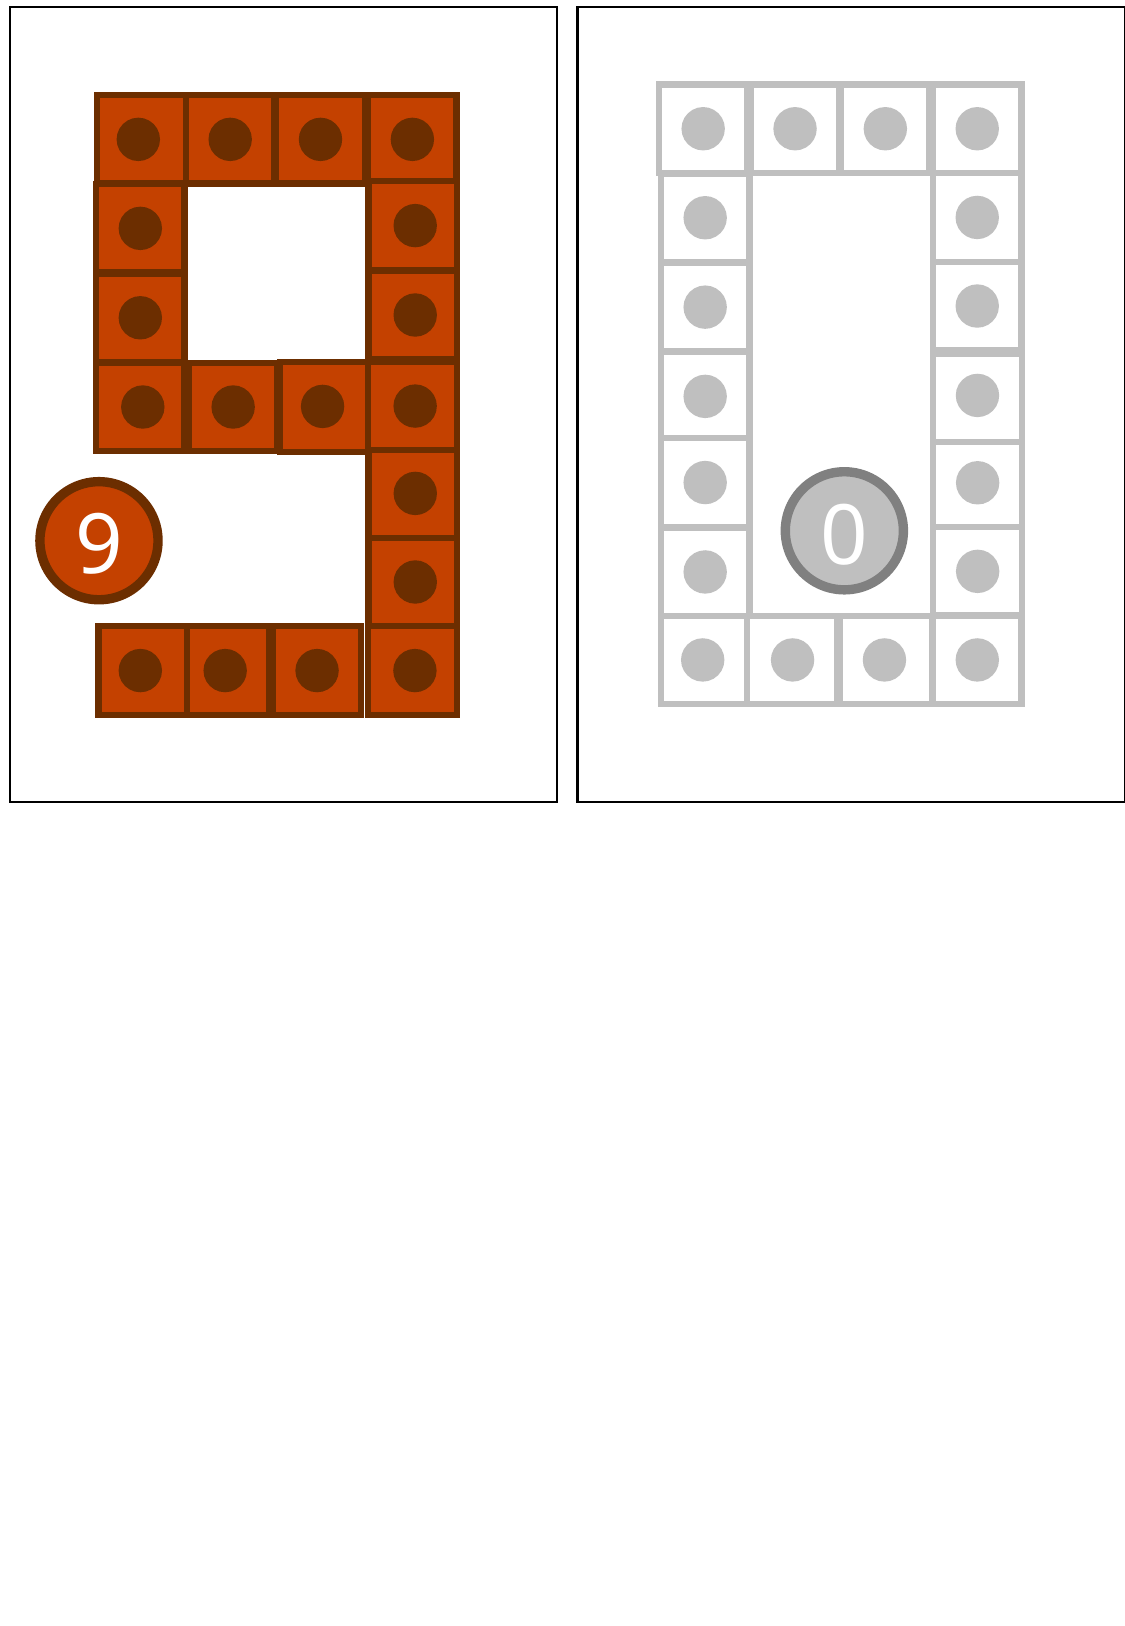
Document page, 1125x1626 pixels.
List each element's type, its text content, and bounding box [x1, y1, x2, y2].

text_box [203, 648, 247, 693]
text_box [660, 617, 746, 705]
text_box [932, 261, 1023, 351]
text_box [367, 625, 458, 716]
text_box [932, 83, 1023, 172]
text_box [955, 638, 1000, 682]
text_box 9 [38, 480, 160, 601]
text_box [681, 107, 725, 151]
text_box [186, 625, 271, 716]
text_box [275, 94, 366, 185]
text_box [367, 537, 458, 625]
text_box [932, 526, 1023, 615]
text_box [95, 272, 186, 363]
text_box [862, 638, 907, 682]
text_box [955, 107, 999, 151]
text_box [393, 648, 437, 693]
text_box [393, 293, 437, 337]
text_box [658, 83, 748, 174]
text_box [660, 262, 750, 352]
text_box [680, 638, 725, 682]
text_box [367, 451, 458, 537]
text_box [208, 117, 252, 162]
text_box [367, 270, 458, 360]
text_box [770, 638, 815, 682]
text_box [683, 550, 727, 594]
text_box [660, 437, 750, 527]
text_box [955, 373, 1000, 418]
text_box [932, 443, 1023, 526]
text_box [660, 527, 750, 617]
text_box [955, 284, 999, 328]
text_box [95, 183, 186, 272]
text_box [773, 107, 817, 151]
text_box [116, 117, 161, 162]
text_box [188, 362, 278, 452]
text_box [367, 361, 458, 451]
text_box [97, 625, 186, 716]
text_box [683, 285, 727, 329]
text_box [750, 83, 840, 174]
text_box [211, 385, 255, 429]
text_box [955, 549, 1000, 594]
text_box [660, 172, 750, 262]
text_box [683, 196, 727, 240]
text_box [367, 94, 458, 180]
text_box [955, 195, 999, 240]
text_box [393, 560, 437, 604]
text_box [185, 94, 275, 185]
text_box [683, 460, 727, 505]
text_box [9, 6, 558, 803]
text_box [955, 461, 1000, 505]
text_box [934, 615, 1023, 705]
text_box [393, 203, 437, 248]
text_box [839, 615, 934, 705]
text_box [279, 361, 367, 453]
text_box [390, 117, 435, 162]
text_box [393, 384, 437, 428]
text_box [96, 94, 185, 185]
text_box 0 [784, 470, 905, 591]
text_box [932, 353, 1023, 443]
text_box [118, 648, 163, 693]
text_box [118, 206, 163, 251]
text_box [95, 363, 186, 452]
text_box [576, 6, 1125, 803]
text_box [367, 180, 458, 270]
text_box [298, 117, 343, 162]
text_box [746, 615, 838, 705]
text_box [393, 471, 437, 516]
text_box [295, 648, 339, 693]
text_box [272, 625, 362, 716]
text_box [840, 83, 931, 174]
text_box [660, 352, 750, 437]
text_box [863, 107, 908, 151]
text_box [118, 296, 163, 340]
text_box [683, 374, 727, 419]
text_box [300, 384, 345, 429]
text_box [932, 172, 1023, 261]
text_box [121, 385, 165, 429]
